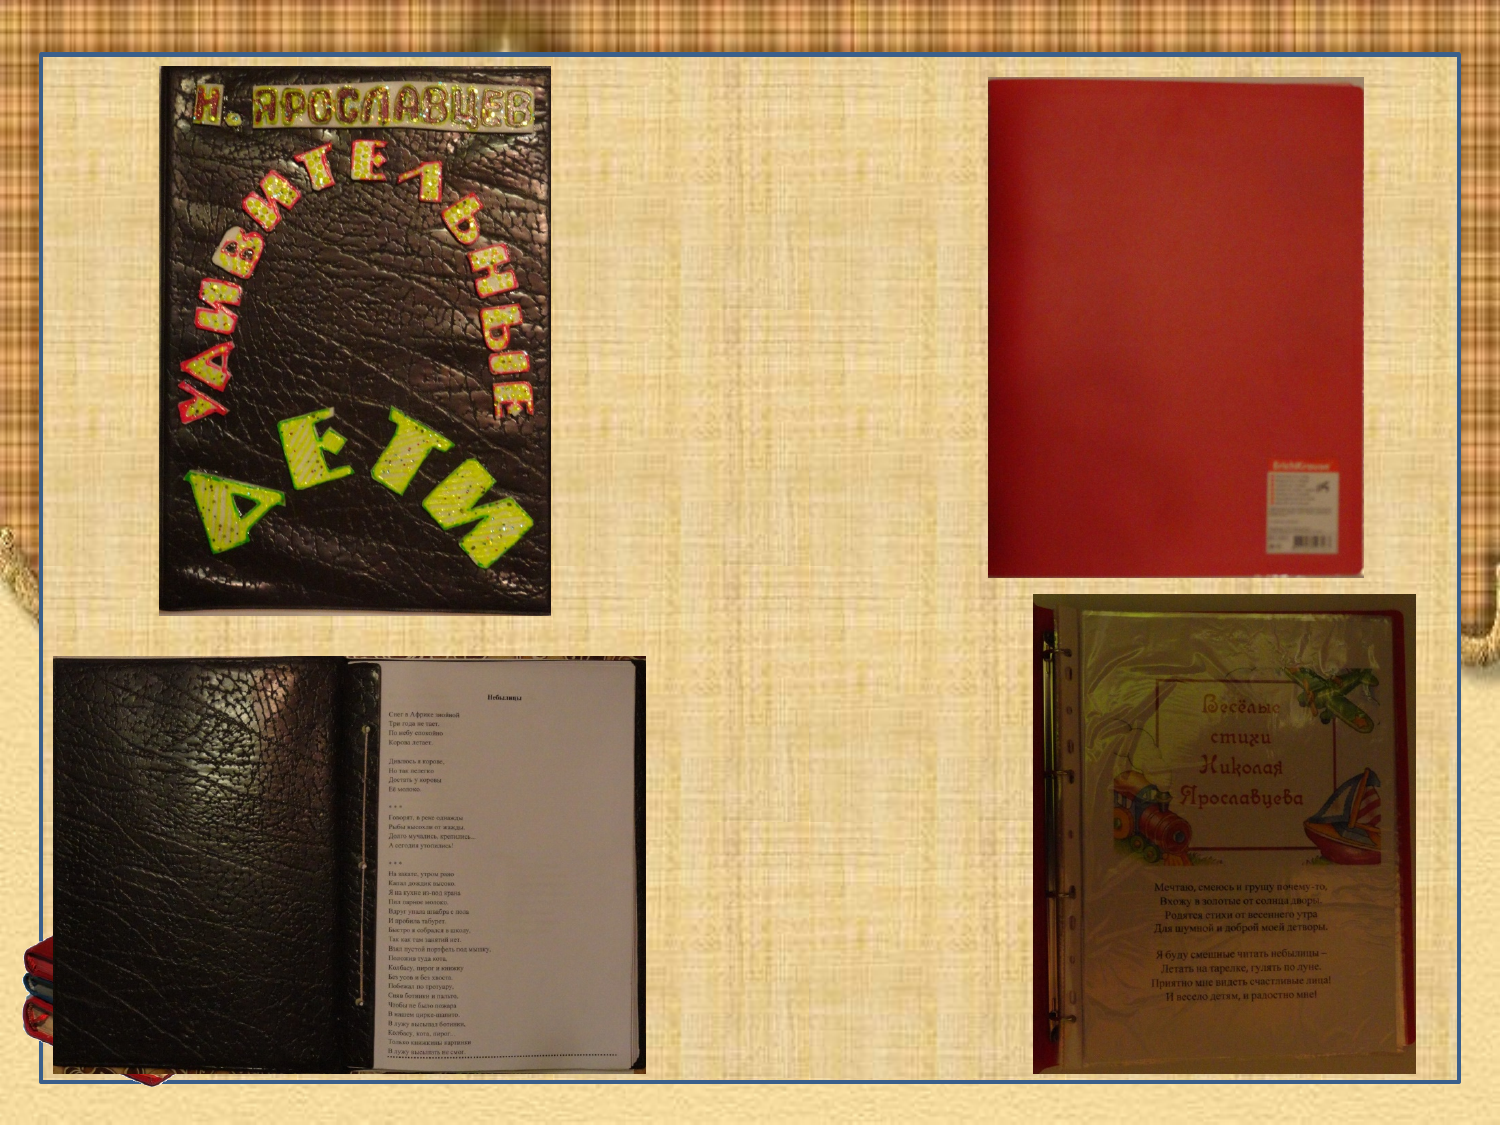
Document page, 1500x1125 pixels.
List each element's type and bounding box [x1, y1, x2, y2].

picture [0, 0, 1500, 1125]
list [159, 66, 551, 616]
